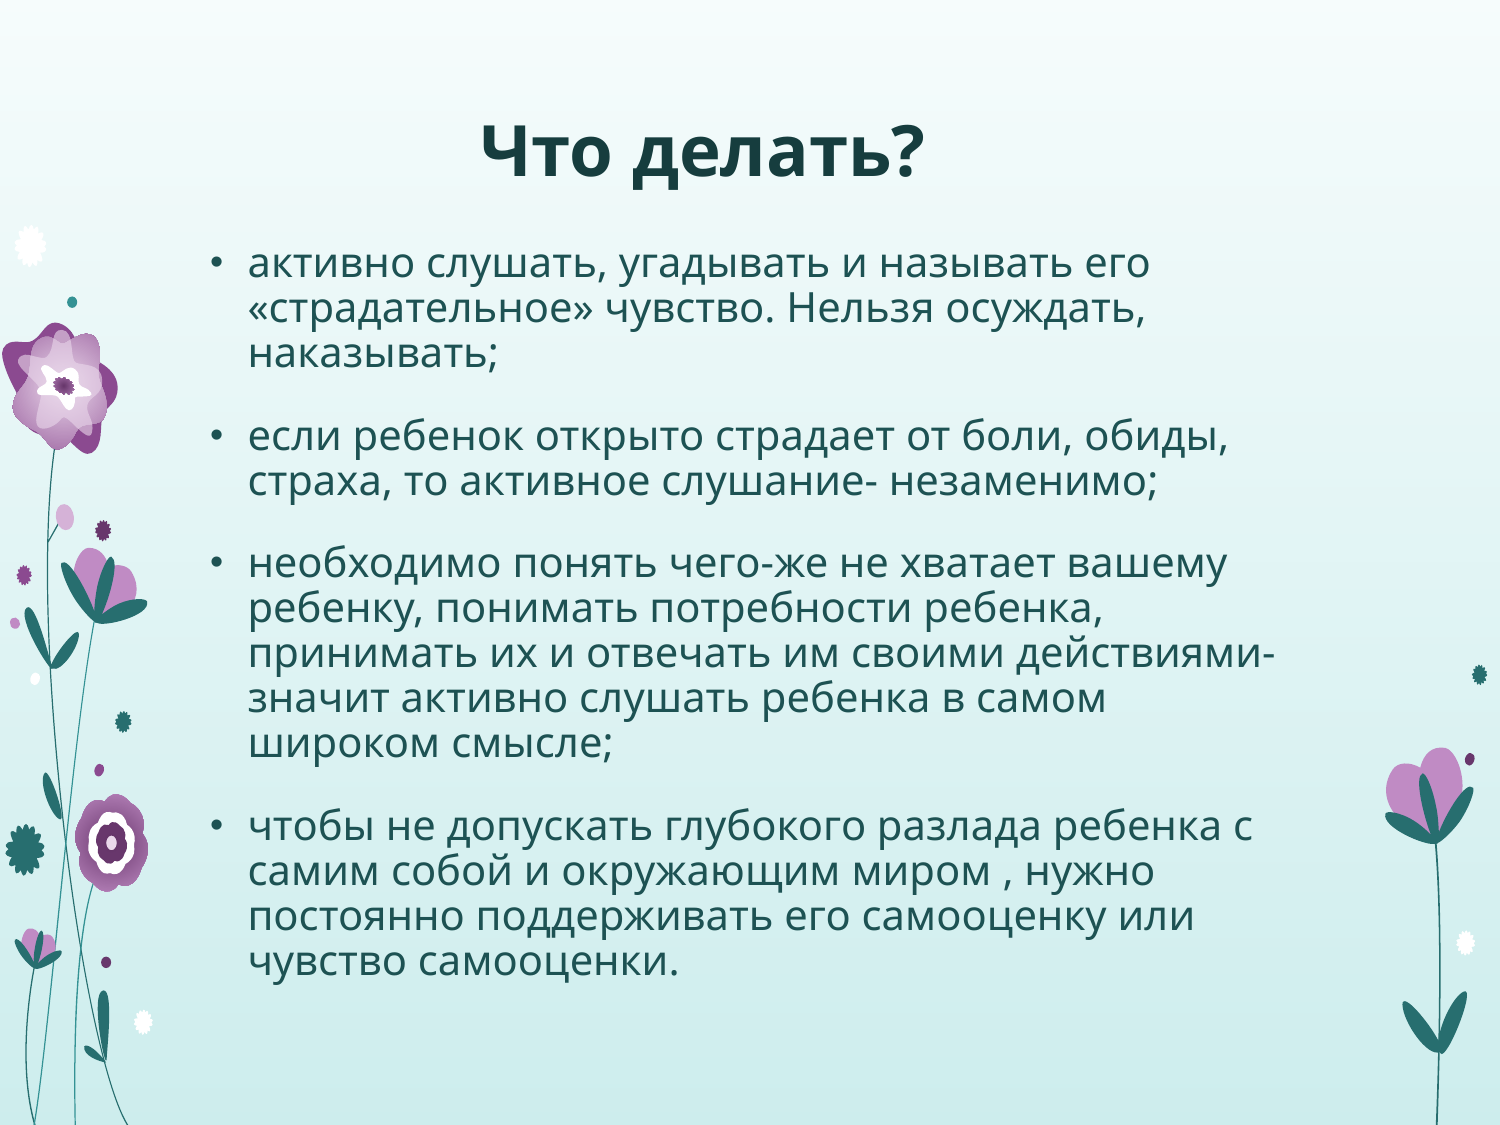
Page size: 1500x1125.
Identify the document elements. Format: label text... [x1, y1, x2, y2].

title Что делать? [187, 92, 1313, 200]
list активно слушать, угадывать и называть его «страдательное» чувство. Нельзя осуждать, наказывать; если ребенок открыто страдает от боли, обиды, страха, то активное слушание- незаменимо; необходимо понять чего-же не хватает вашему ребенку, понимать потребности ребенка, принимать их и отвечать им своими действиями- значит активно слушать ребенка в самом широком смысле; чтобы не допускать глубокого разлада ребенка с самим собой и окружающим миром , нужно постоянно поддерживать его самооценку или чувство самооценки. [187, 234, 1313, 987]
